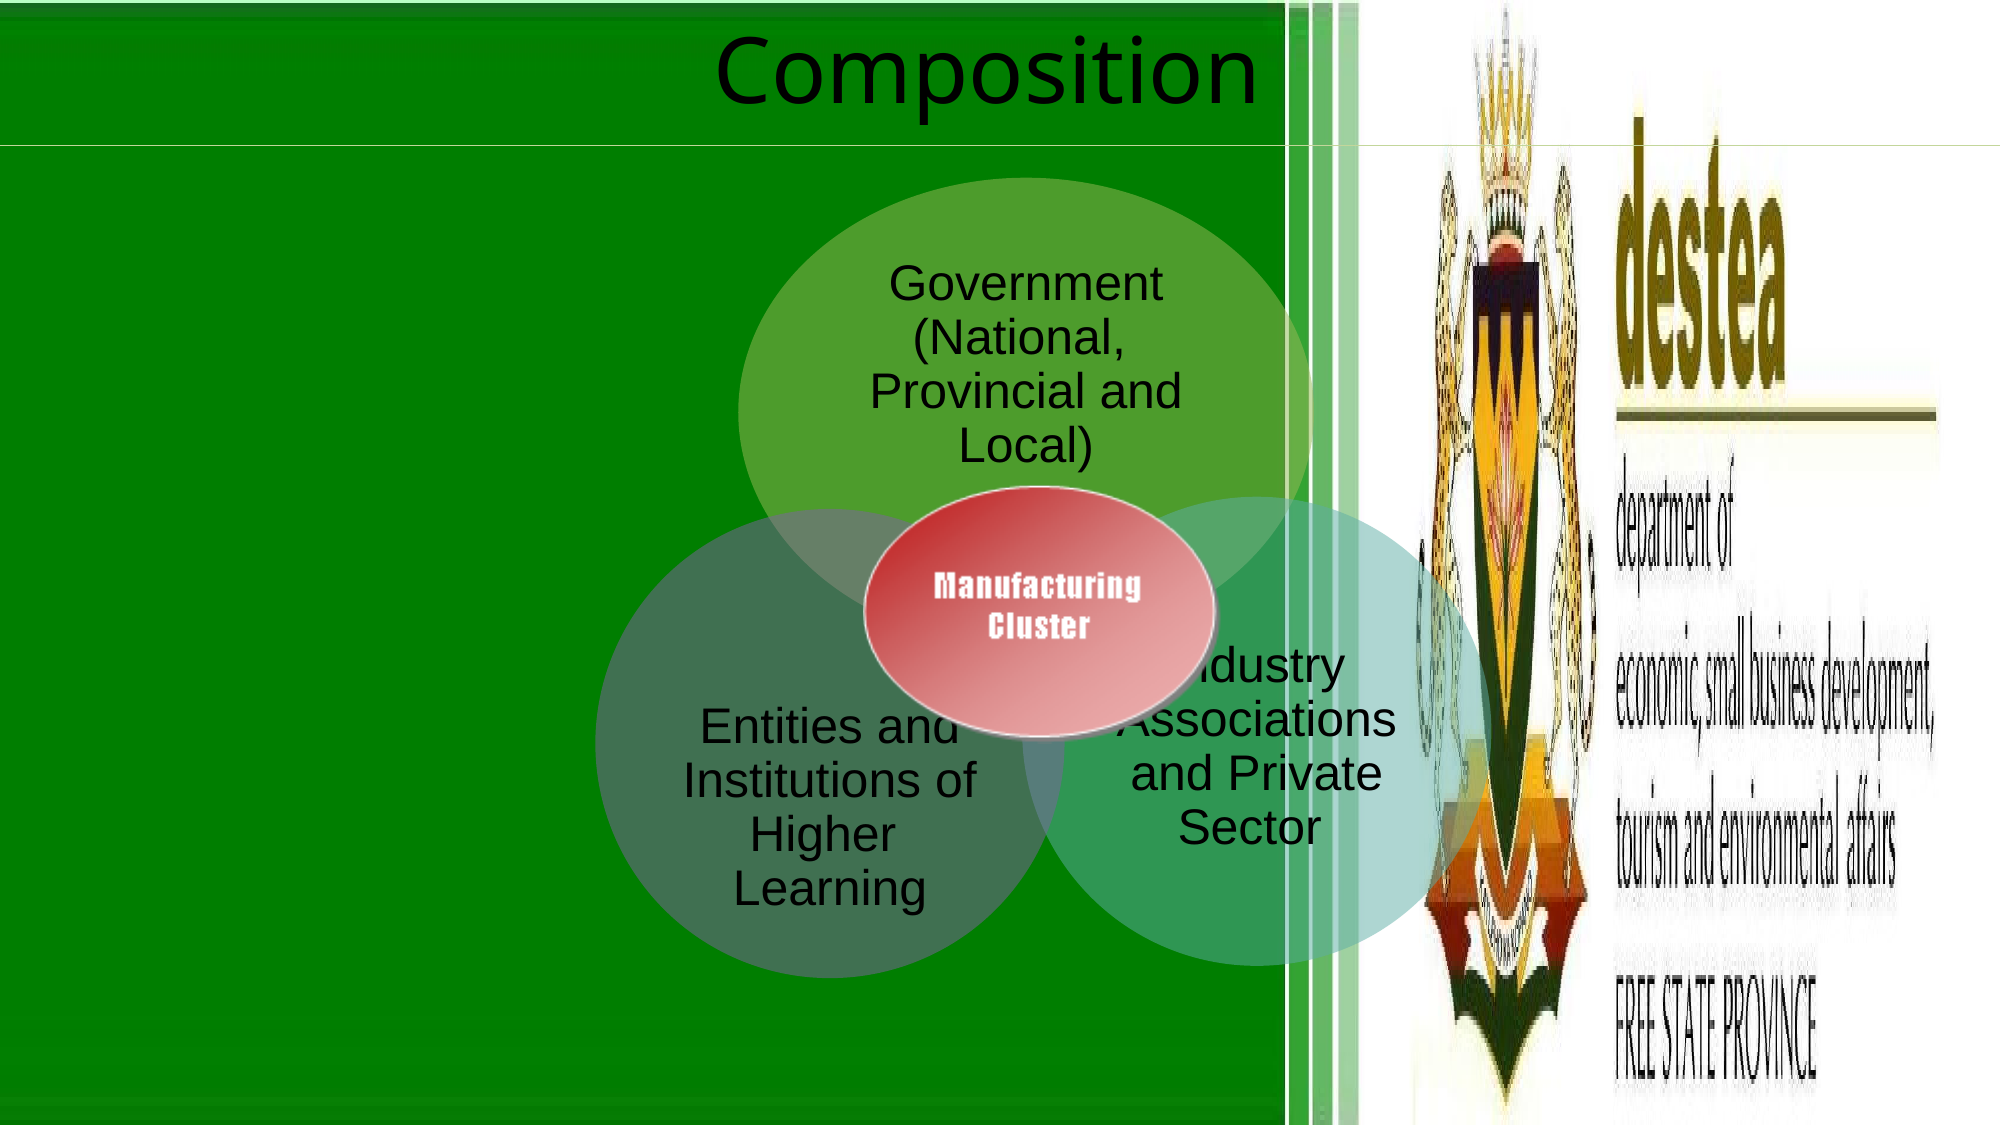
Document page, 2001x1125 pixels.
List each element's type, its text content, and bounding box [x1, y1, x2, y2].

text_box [382, 170, 1583, 979]
title Composition [0, 0, 2000, 146]
picture [0, 0, 2001, 1125]
